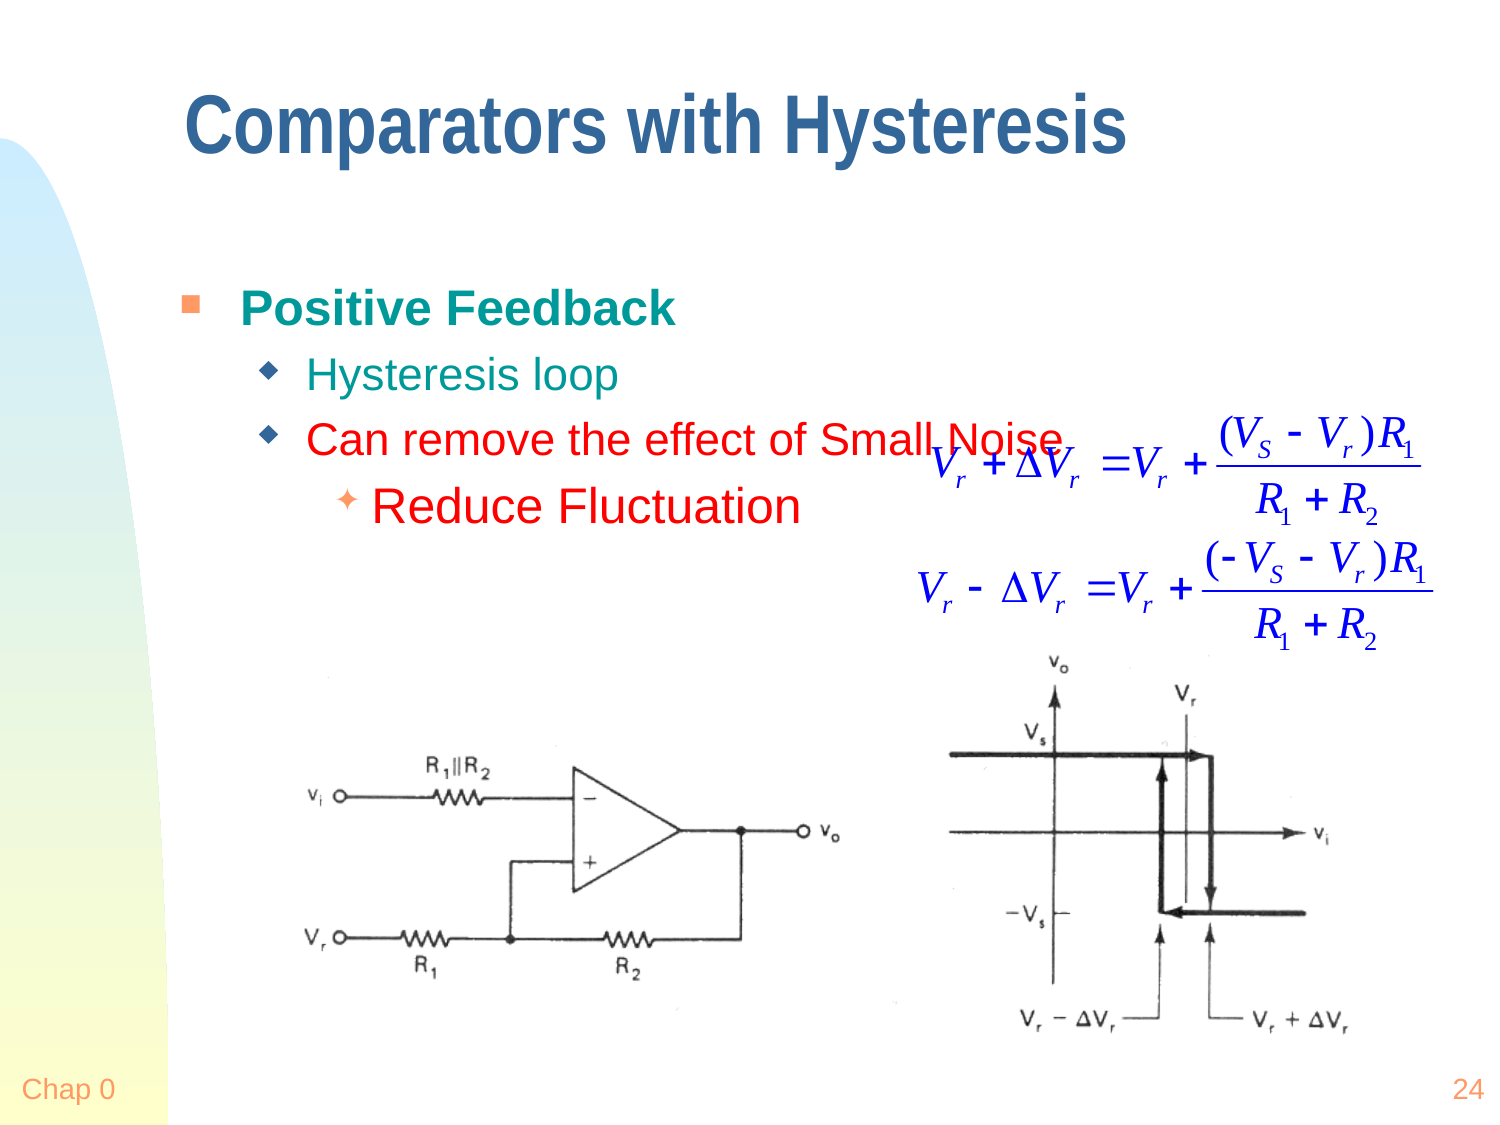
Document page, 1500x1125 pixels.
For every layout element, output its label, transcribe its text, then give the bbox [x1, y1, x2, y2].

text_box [911, 524, 1447, 663]
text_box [299, 649, 1363, 1048]
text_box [924, 399, 1433, 523]
title Comparators with Hysteresis [168, 53, 1463, 212]
footer Chap 0 [0, 1049, 138, 1125]
slide_number 24 [1394, 1049, 1500, 1125]
list Positive Feedback Hysteresis loop Can remove the effect of Small Noise Reduce Fluctuation [168, 267, 1463, 1001]
